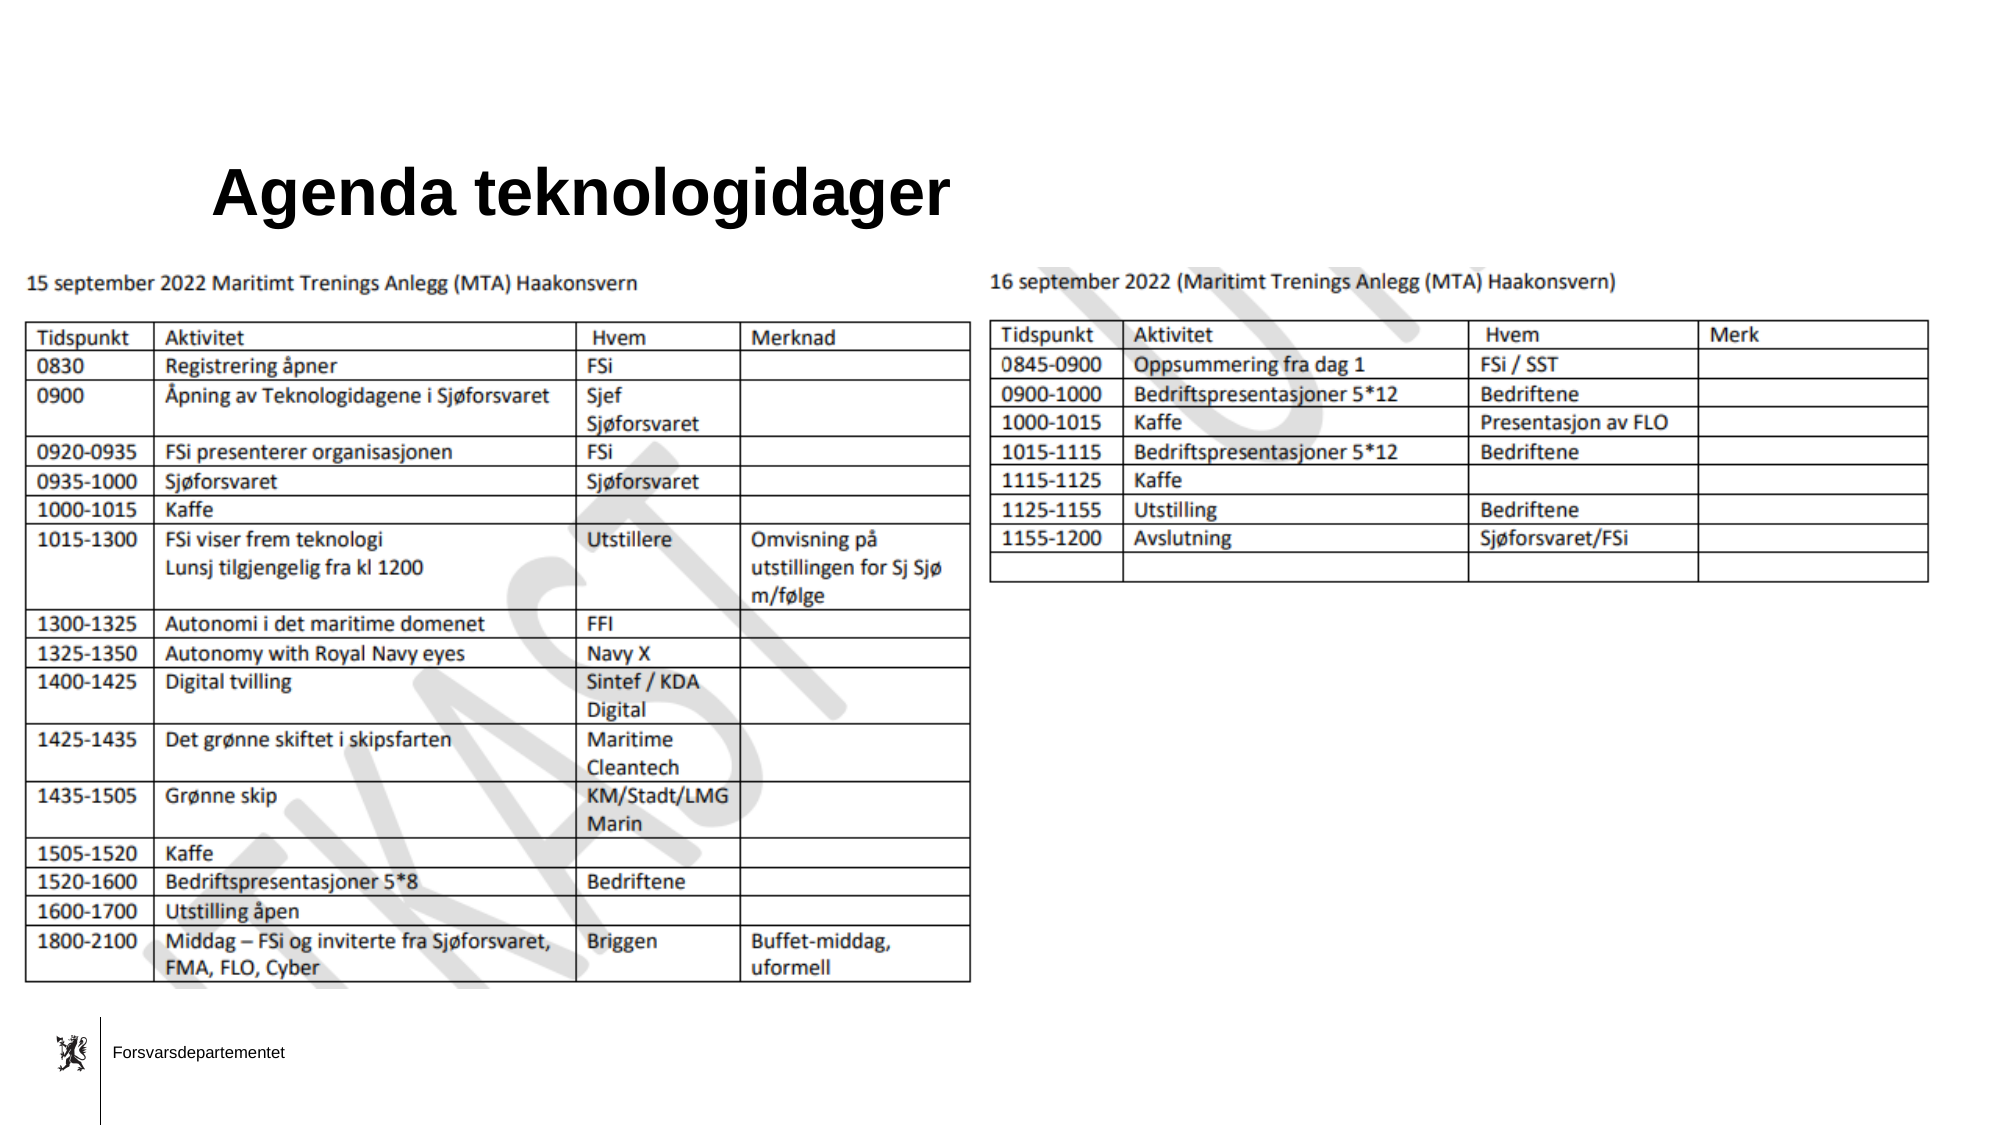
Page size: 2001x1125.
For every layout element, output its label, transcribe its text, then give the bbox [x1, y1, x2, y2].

picture [981, 266, 1938, 598]
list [19, 266, 980, 990]
title Agenda teknologidager [196, 48, 1804, 237]
picture [56, 1035, 87, 1072]
